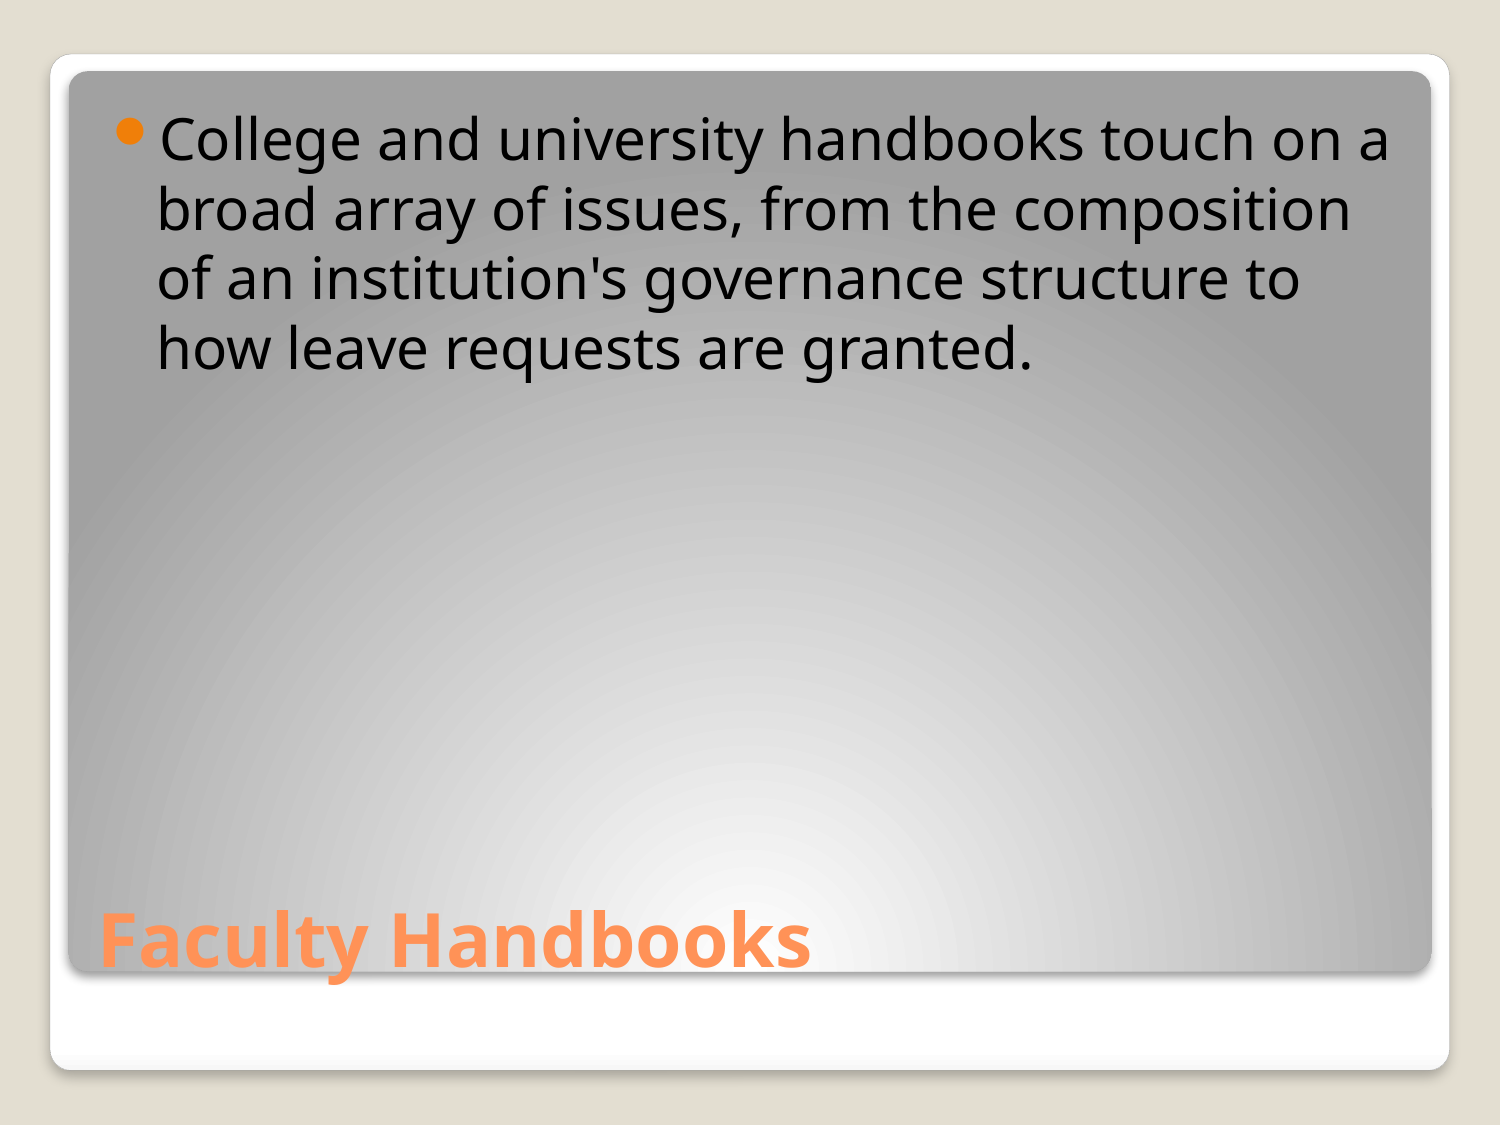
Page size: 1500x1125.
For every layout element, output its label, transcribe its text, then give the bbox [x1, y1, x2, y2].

title Faculty Handbooks [82, 817, 1425, 990]
list College and university handbooks touch on a broad array of issues, from the composition of an institution's governance structure to how leave requests are granted. [82, 86, 1425, 774]
